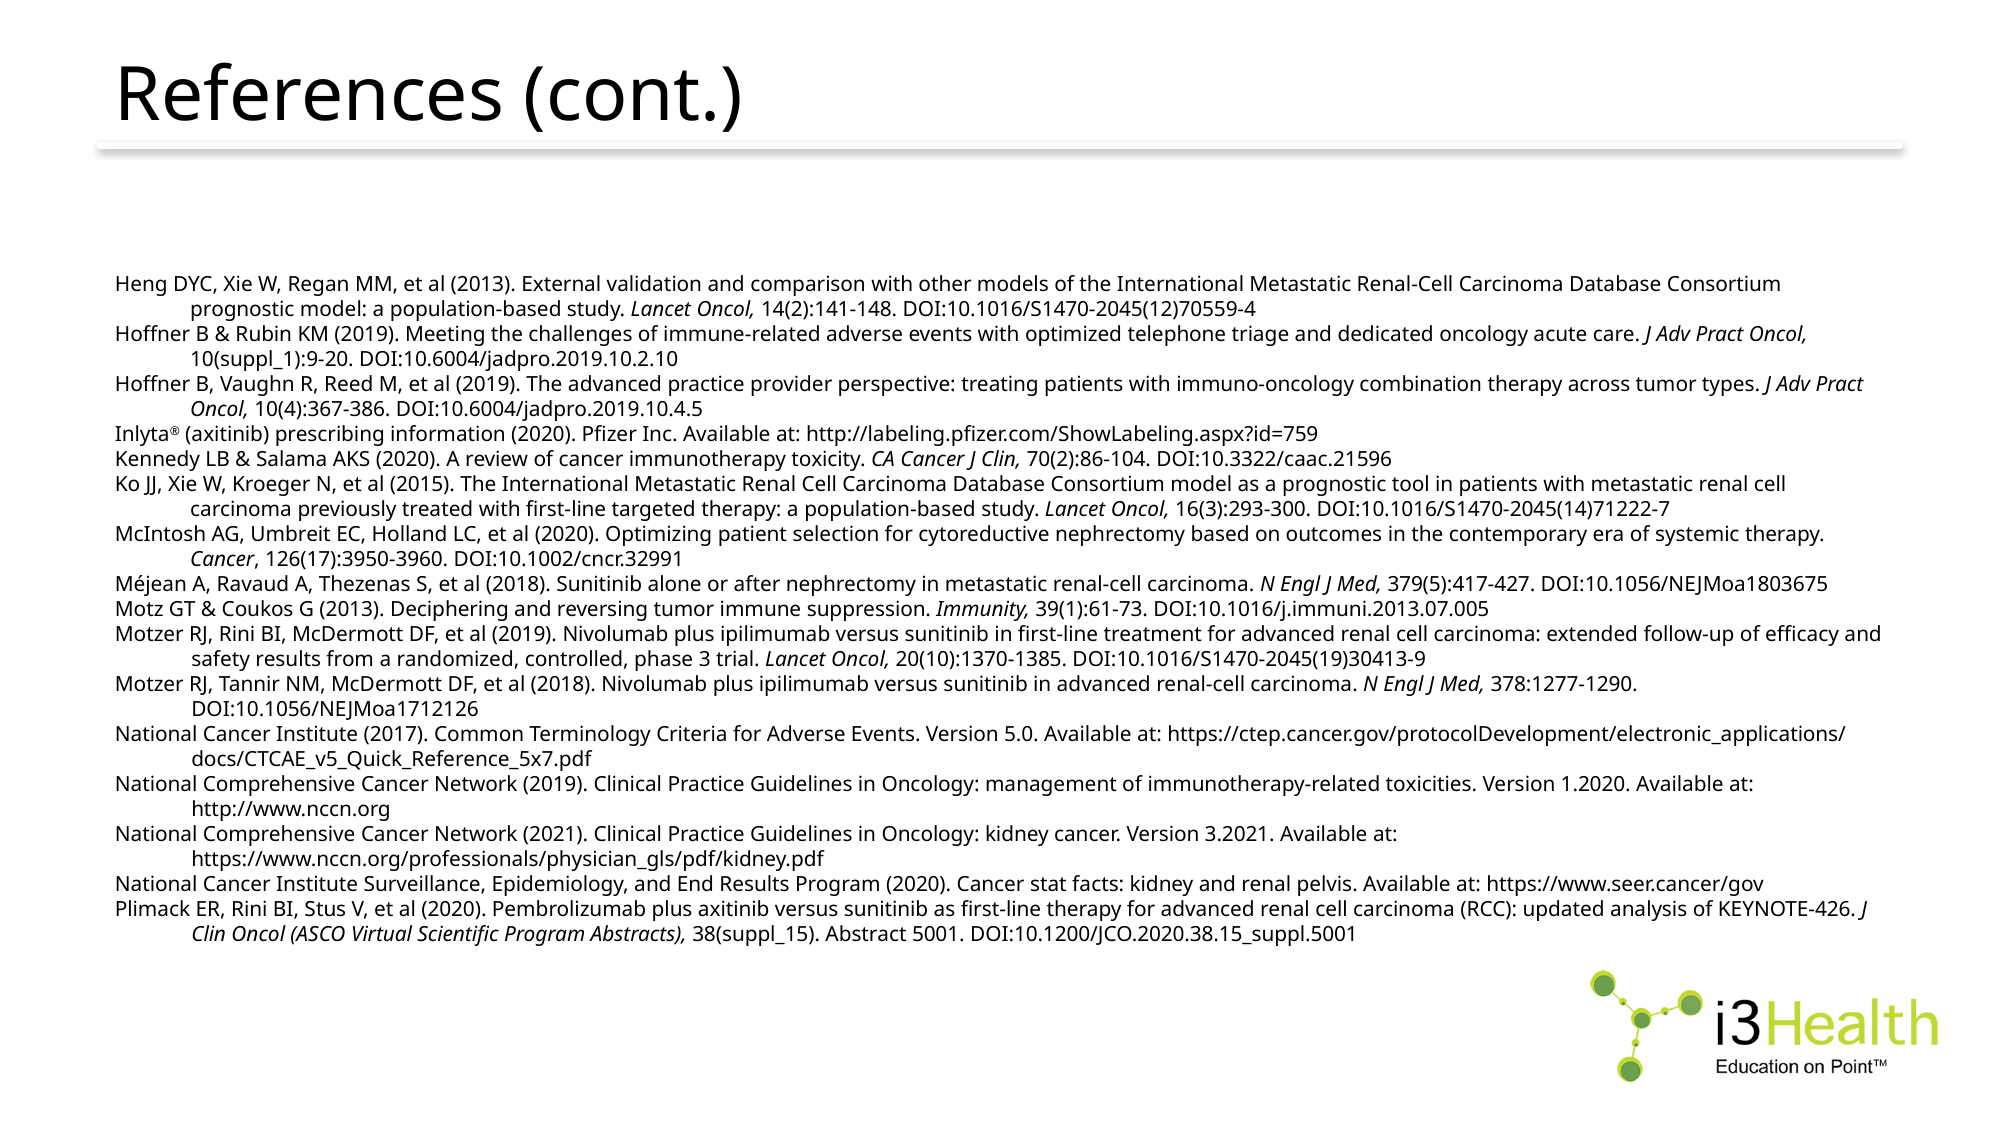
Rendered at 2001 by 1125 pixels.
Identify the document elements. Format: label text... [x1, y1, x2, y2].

picture [1575, 952, 1956, 1109]
title References (cont.) [99, 38, 1900, 145]
list Heng DYC, Xie W, Regan MM, et al (2013). External validation and comparison with other models of the International Metastatic Renal-Cell Carcinoma Database Consortium prognostic model: a population-based study. Lancet Oncol, 14(2):141-148. DOI:10.1016/S1470-2045(12)70559-4 Hoffner B & Rubin KM (2019). Meeting the challenges of immune-related adverse events with optimized telephone triage and dedicated oncology acute care. J Adv Pract Oncol, 10(suppl_1):9-20. DOI:10.6004/jadpro.2019.10.2.10 Hoffner B, Vaughn R, Reed M, et al (2019). The advanced practice provider perspective: treating patients with immuno-oncology combination therapy across tumor types. J Adv Pract Oncol, 10(4):367-386. DOI:10.6004/jadpro.2019.10.4.5 Inlyta® (axitinib) prescribing information (2020). Pfizer Inc. Available at: http://labeling.pfizer.com/ShowLabeling.aspx?id=759 Kennedy LB & Salama AKS (2020). A review of cancer immunotherapy toxicity. CA Cancer J Clin, 70(2):86-104. DOI:10.3322/caac.21596 Ko JJ, Xie W, Kroeger N, et al (2015). The International Metastatic Renal Cell Carcinoma Database Consortium model as a prognostic tool in patients with metastatic renal cell carcinoma previously treated with first-line targeted therapy: a population-based study. Lancet Oncol, 16(3):293-300. DOI:10.1016/S1470-2045(14)71222-7 McIntosh AG, Umbreit EC, Holland LC, et al (2020). Optimizing patient selection for cytoreductive nephrectomy based on outcomes in the contemporary era of systemic therapy. Cancer, 126(17):3950-3960. DOI:10.1002/cncr.32991 Méjean A, Ravaud A, Thezenas S, et al (2018). Sunitinib alone or after nephrectomy in metastatic renal-cell carcinoma. N Engl J Med, 379(5):417-427. DOI:10.1056/NEJMoa1803675 Motz GT & Coukos G (2013). Deciphering and reversing tumor immune suppression. Immunity, 39(1):61-73. DOI:10.1016/j.immuni.2013.07.005 Motzer RJ, Rini BI, McDermott DF, et al (2019). Nivolumab plus ipilimumab versus sunitinib in first-line treatment for advanced renal cell carcinoma: extended follow-up of efficacy and safety results from a randomized, controlled, phase 3 trial. Lancet Oncol, 20(10):1370-1385. DOI:10.1016/S1470-2045(19)30413-9 Motzer RJ, Tannir NM, McDermott DF, et al (2018). Nivolumab plus ipilimumab versus sunitinib in advanced renal-cell carcinoma. N Engl J Med, 378:1277-1290. DOI:10.1056/NEJMoa1712126 National Cancer Institute (2017). Common Terminology Criteria for Adverse Events. Version 5.0. Available at: https://ctep.cancer.gov/protocolDevelopment/electronic_applications/docs/CTCAE_v5_Quick_Reference_5x7.pdf National Comprehensive Cancer Network (2019). Clinical Practice Guidelines in Oncology: management of immunotherapy-related toxicities. Version 1.2020. Available at: http://www.nccn.org National Comprehensive Cancer Network (2021). Clinical Practice Guidelines in Oncology: kidney cancer. Version 3.2021. Available at: https://www.nccn.org/professionals/physician_gls/pdf/kidney.pdf National Cancer Institute Surveillance, Epidemiology, and End Results Program (2020). Cancer stat facts: kidney and renal pelvis. Available at: https://www.seer.cancer/gov Plimack ER, Rini BI, Stus V, et al (2020). Pembrolizumab plus axitinib versus sunitinib as first-line therapy for advanced renal cell carcinoma (RCC): updated analysis of KEYNOTE-426. J Clin Oncol (ASCO Virtual Scientific Program Abstracts), 38(suppl_15). Abstract 5001. DOI:10.1200/JCO.2020.38.15_suppl.5001 [99, 263, 1900, 981]
